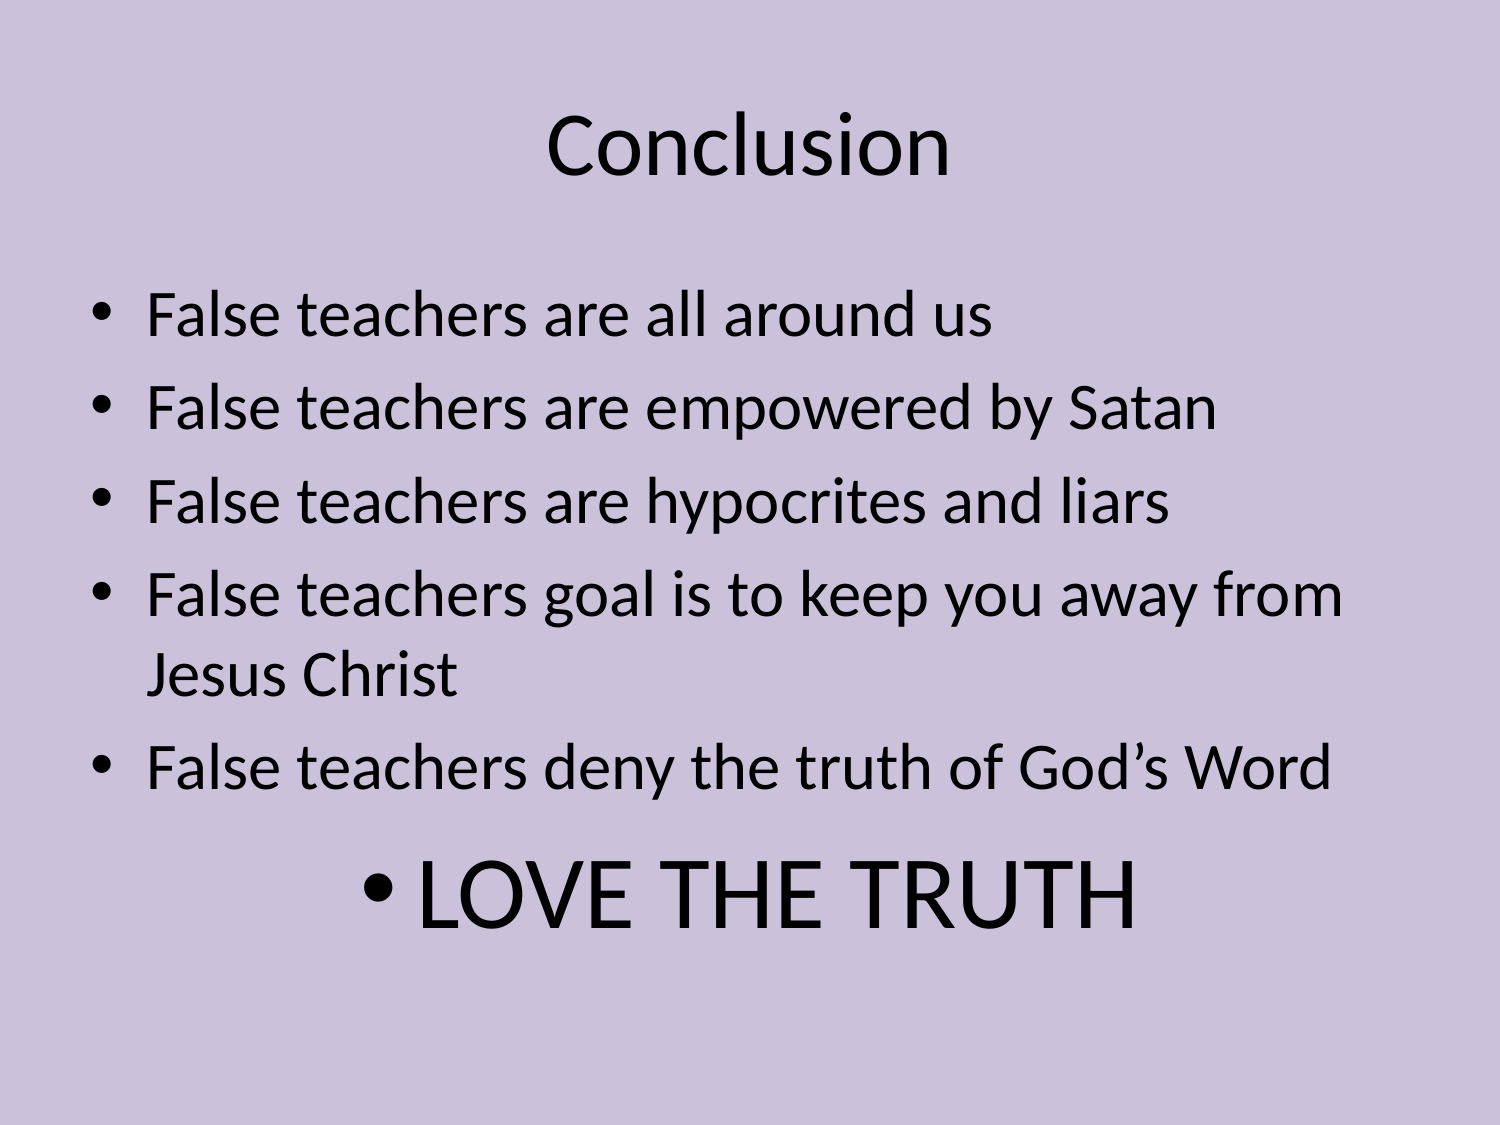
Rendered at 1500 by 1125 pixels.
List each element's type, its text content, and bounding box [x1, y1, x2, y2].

title Conclusion [75, 45, 1425, 233]
list False teachers are all around us False teachers are empowered by Satan False teachers are hypocrites and liars False teachers goal is to keep you away from Jesus Christ False teachers deny the truth of God’s Word LOVE THE TRUTH [75, 262, 1425, 1005]
